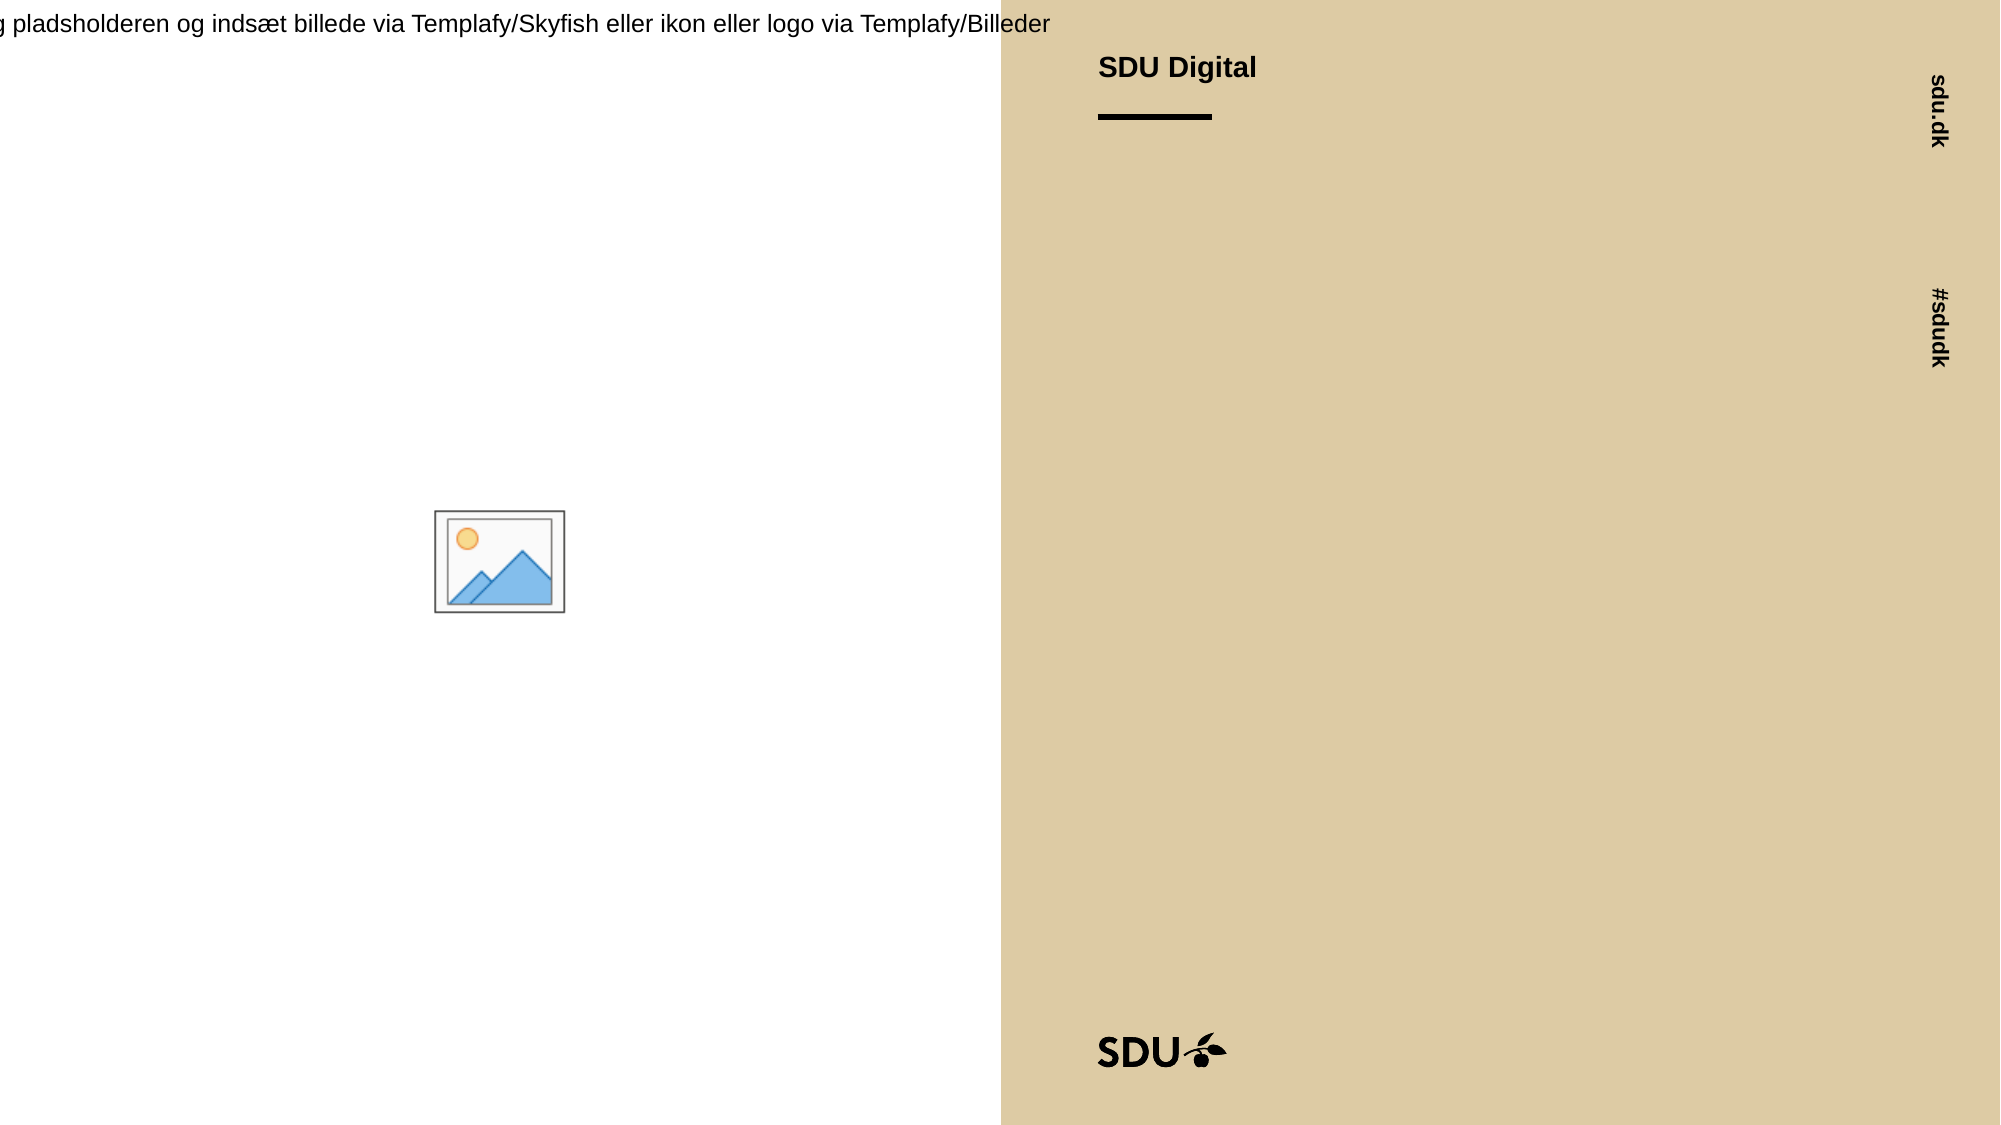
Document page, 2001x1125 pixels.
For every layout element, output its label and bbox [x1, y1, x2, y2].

picture [0, 0, 1001, 1125]
